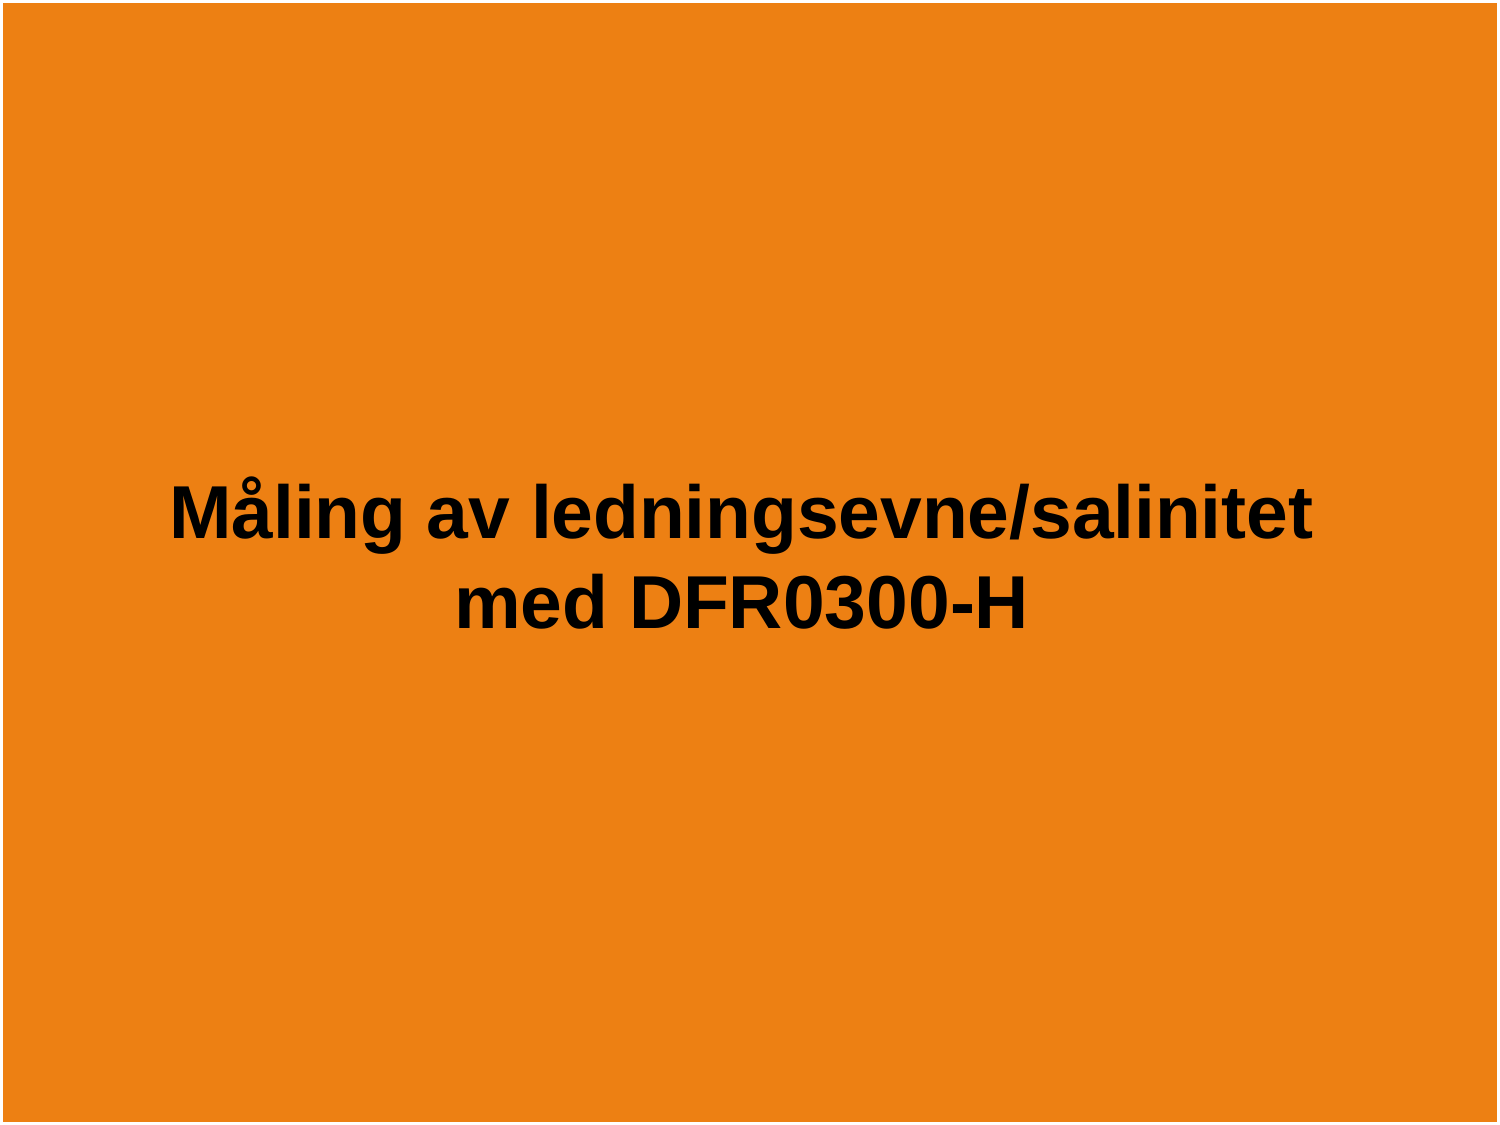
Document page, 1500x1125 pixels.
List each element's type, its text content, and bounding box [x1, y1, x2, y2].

text_box [0, 0, 1500, 1125]
title Måling av ledningsevne/salinitet med DFR0300-H [66, 456, 1417, 654]
